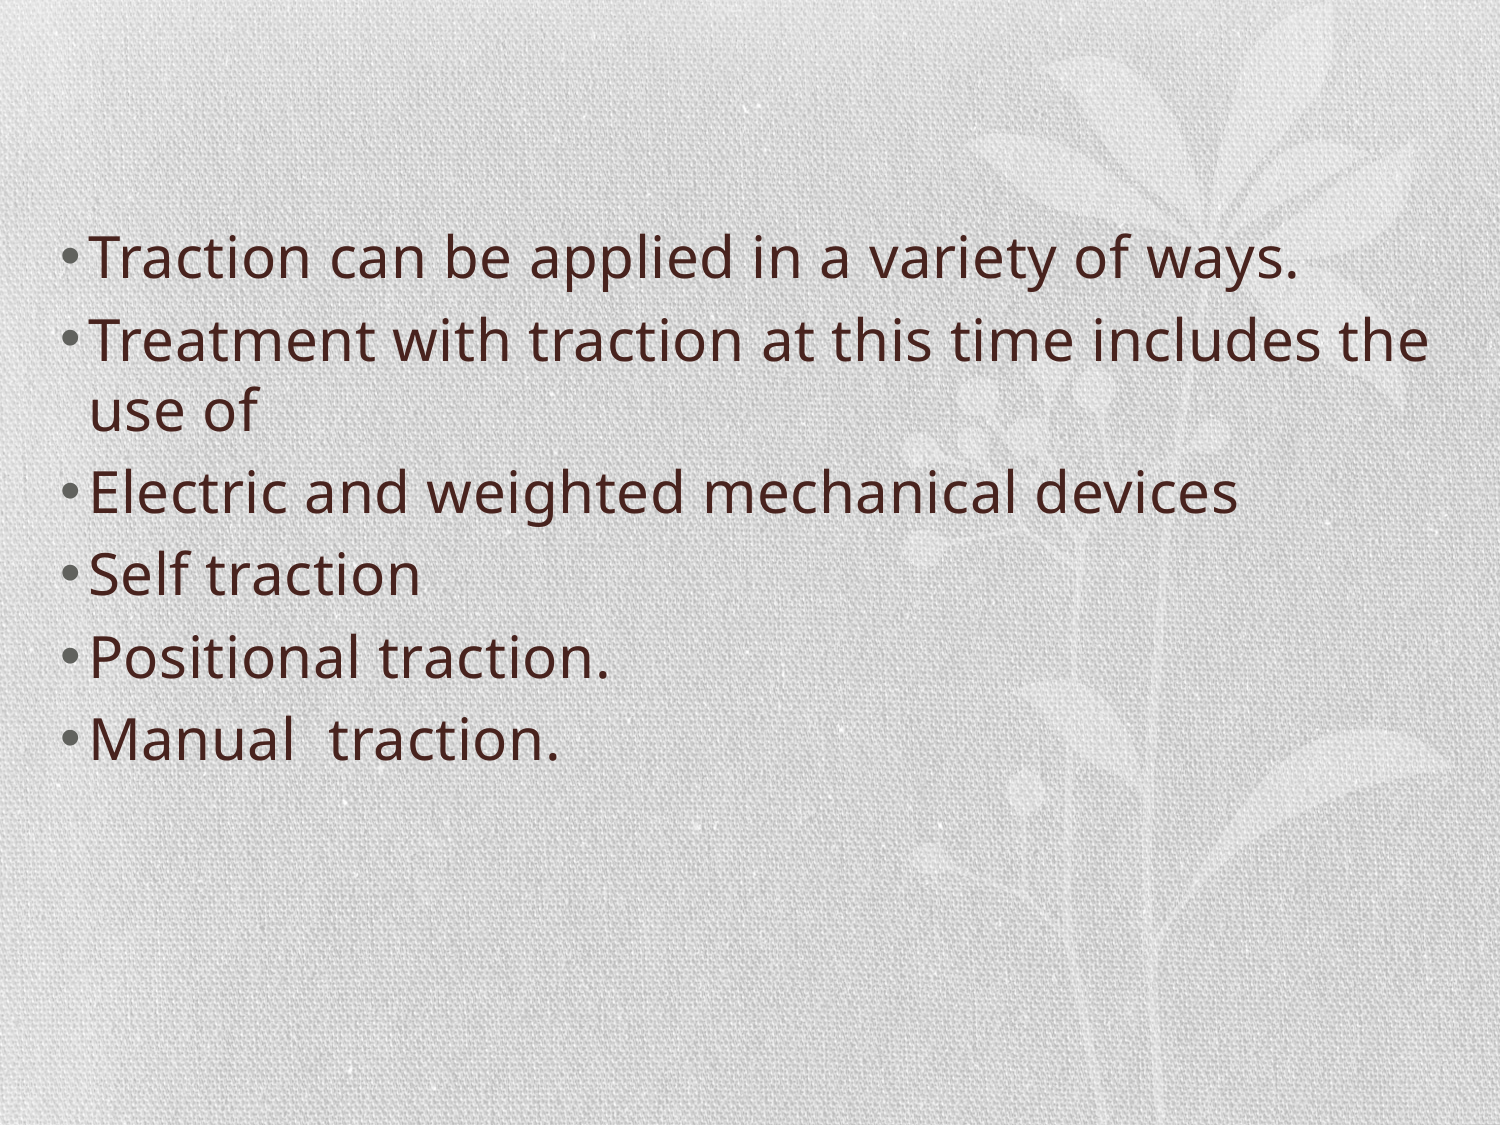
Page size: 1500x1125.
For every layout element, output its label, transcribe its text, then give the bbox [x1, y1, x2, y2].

list Traction can be applied in a variety of ways. Treatment with traction at this time includes the use of Electric and weighted mechanical devices Self traction Positional traction. Manual traction. [45, 213, 1455, 1023]
